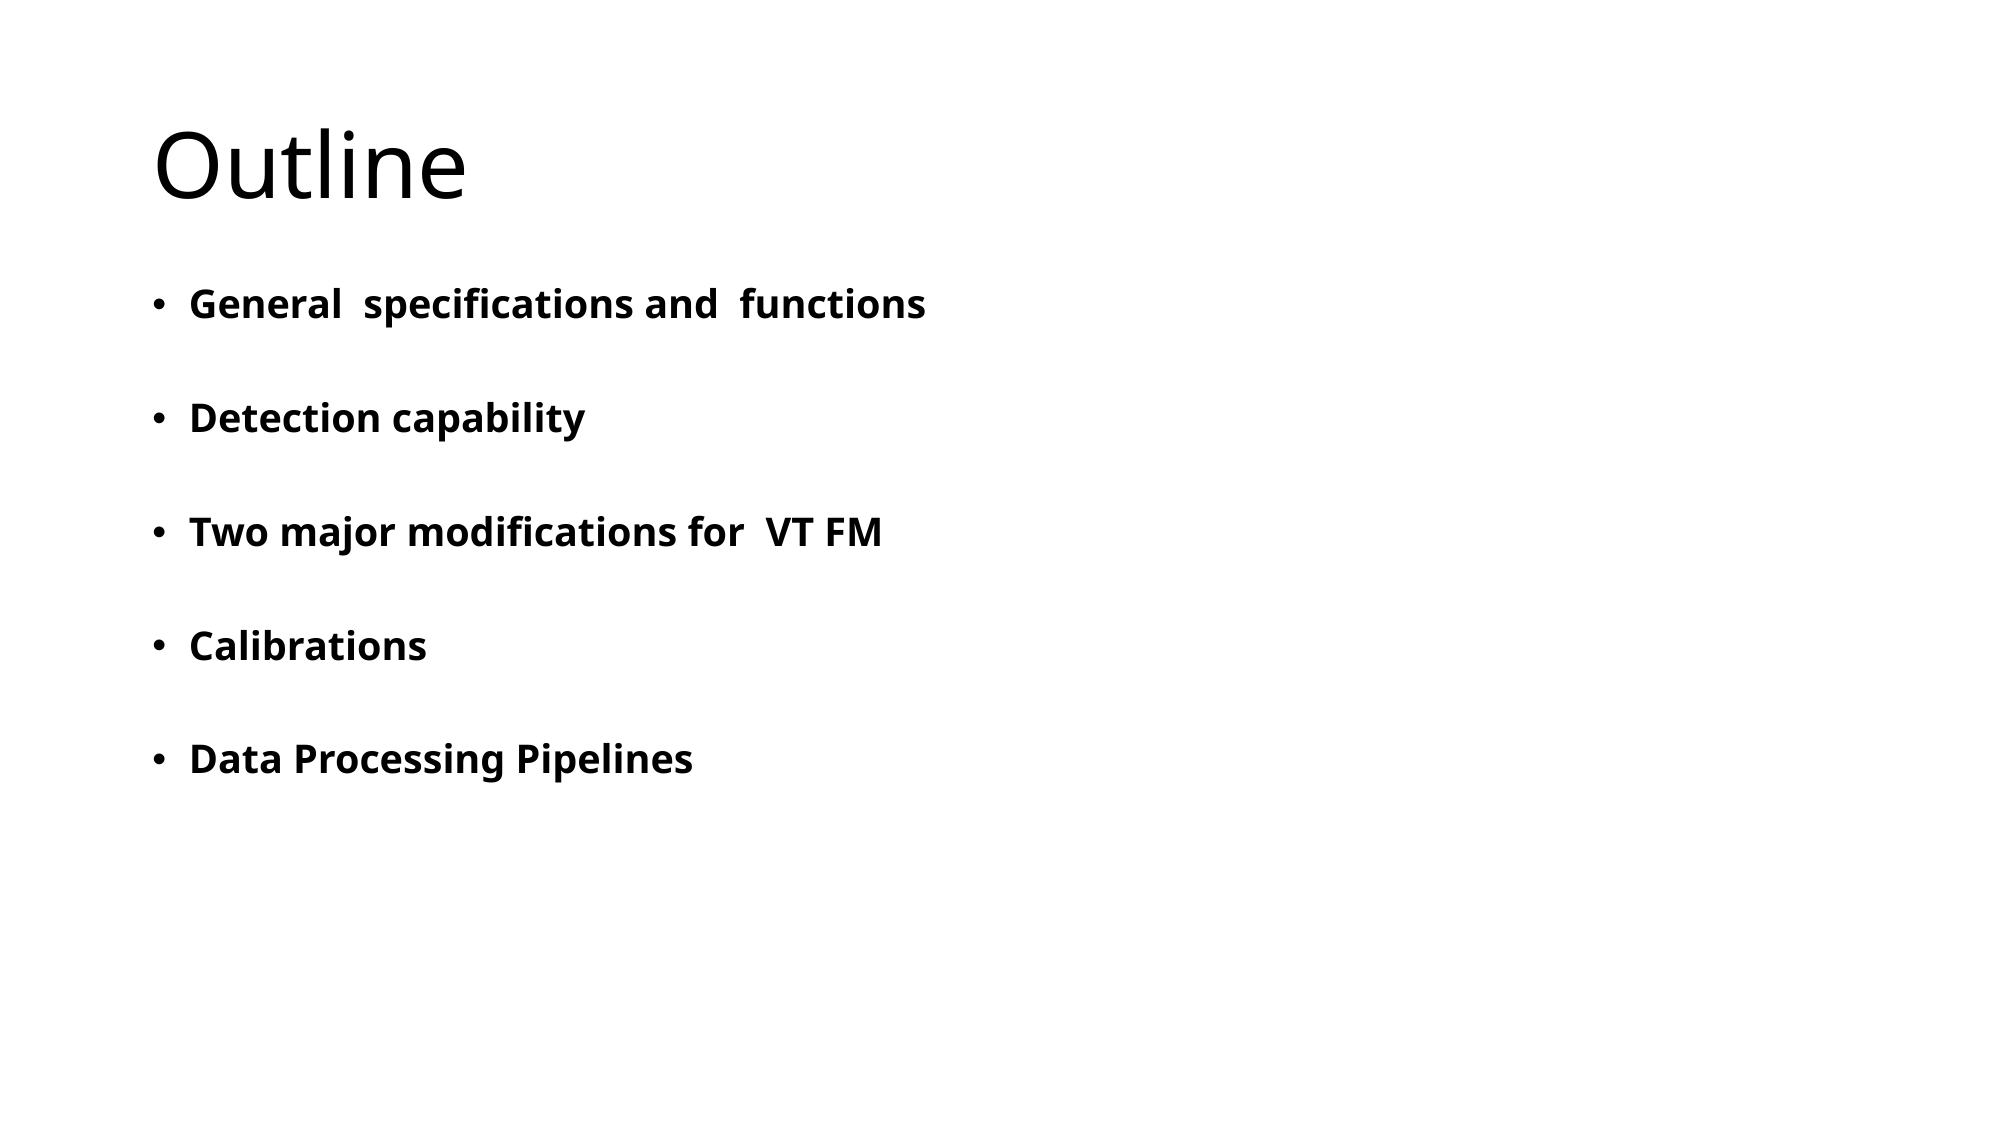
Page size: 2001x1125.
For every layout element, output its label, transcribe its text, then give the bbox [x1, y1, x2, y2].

title Outline [137, 59, 1863, 278]
list General specifications and functions Detection capability Two major modifications for VT FM Calibrations Data Processing Pipelines [137, 277, 1626, 796]
